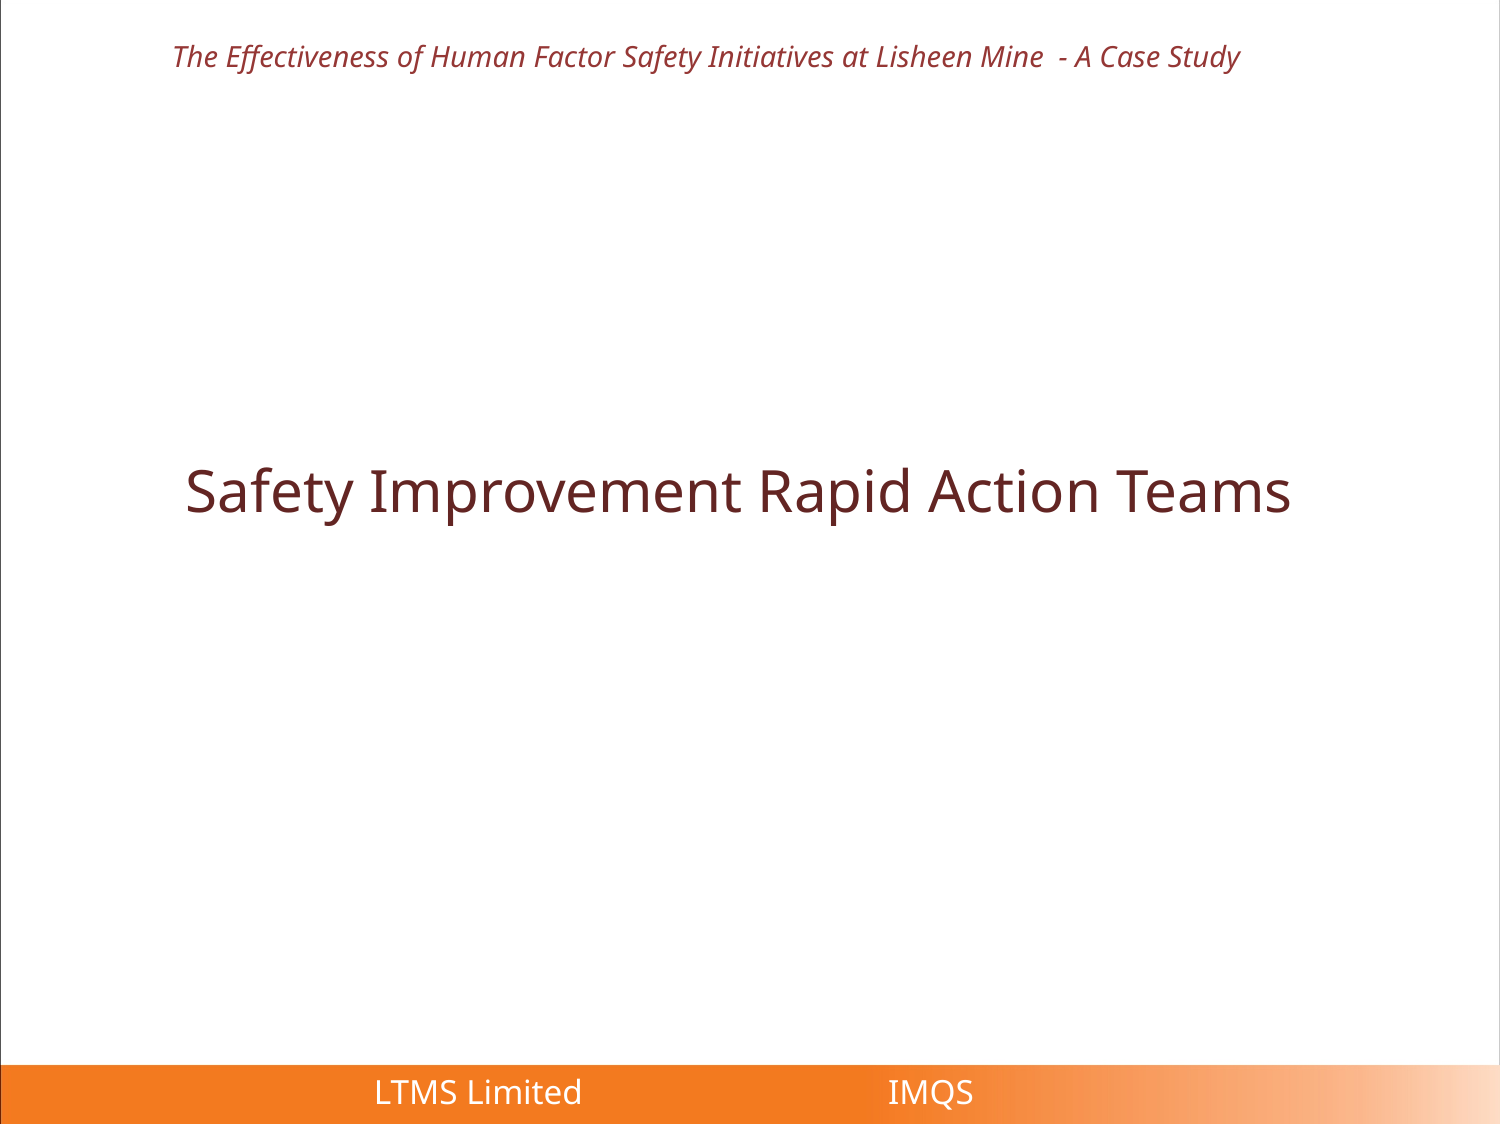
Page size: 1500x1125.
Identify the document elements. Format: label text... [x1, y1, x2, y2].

picture [0, 0, 1500, 1124]
text_box The Effectiveness of Human Factor Safety Initiatives at Lisheen Mine - A Case Study [37, 30, 1376, 81]
text_box Safety Improvement Rapid Action Teams [171, 446, 1400, 532]
text_box LTMS Limited IMQS [53, 1064, 1437, 1119]
